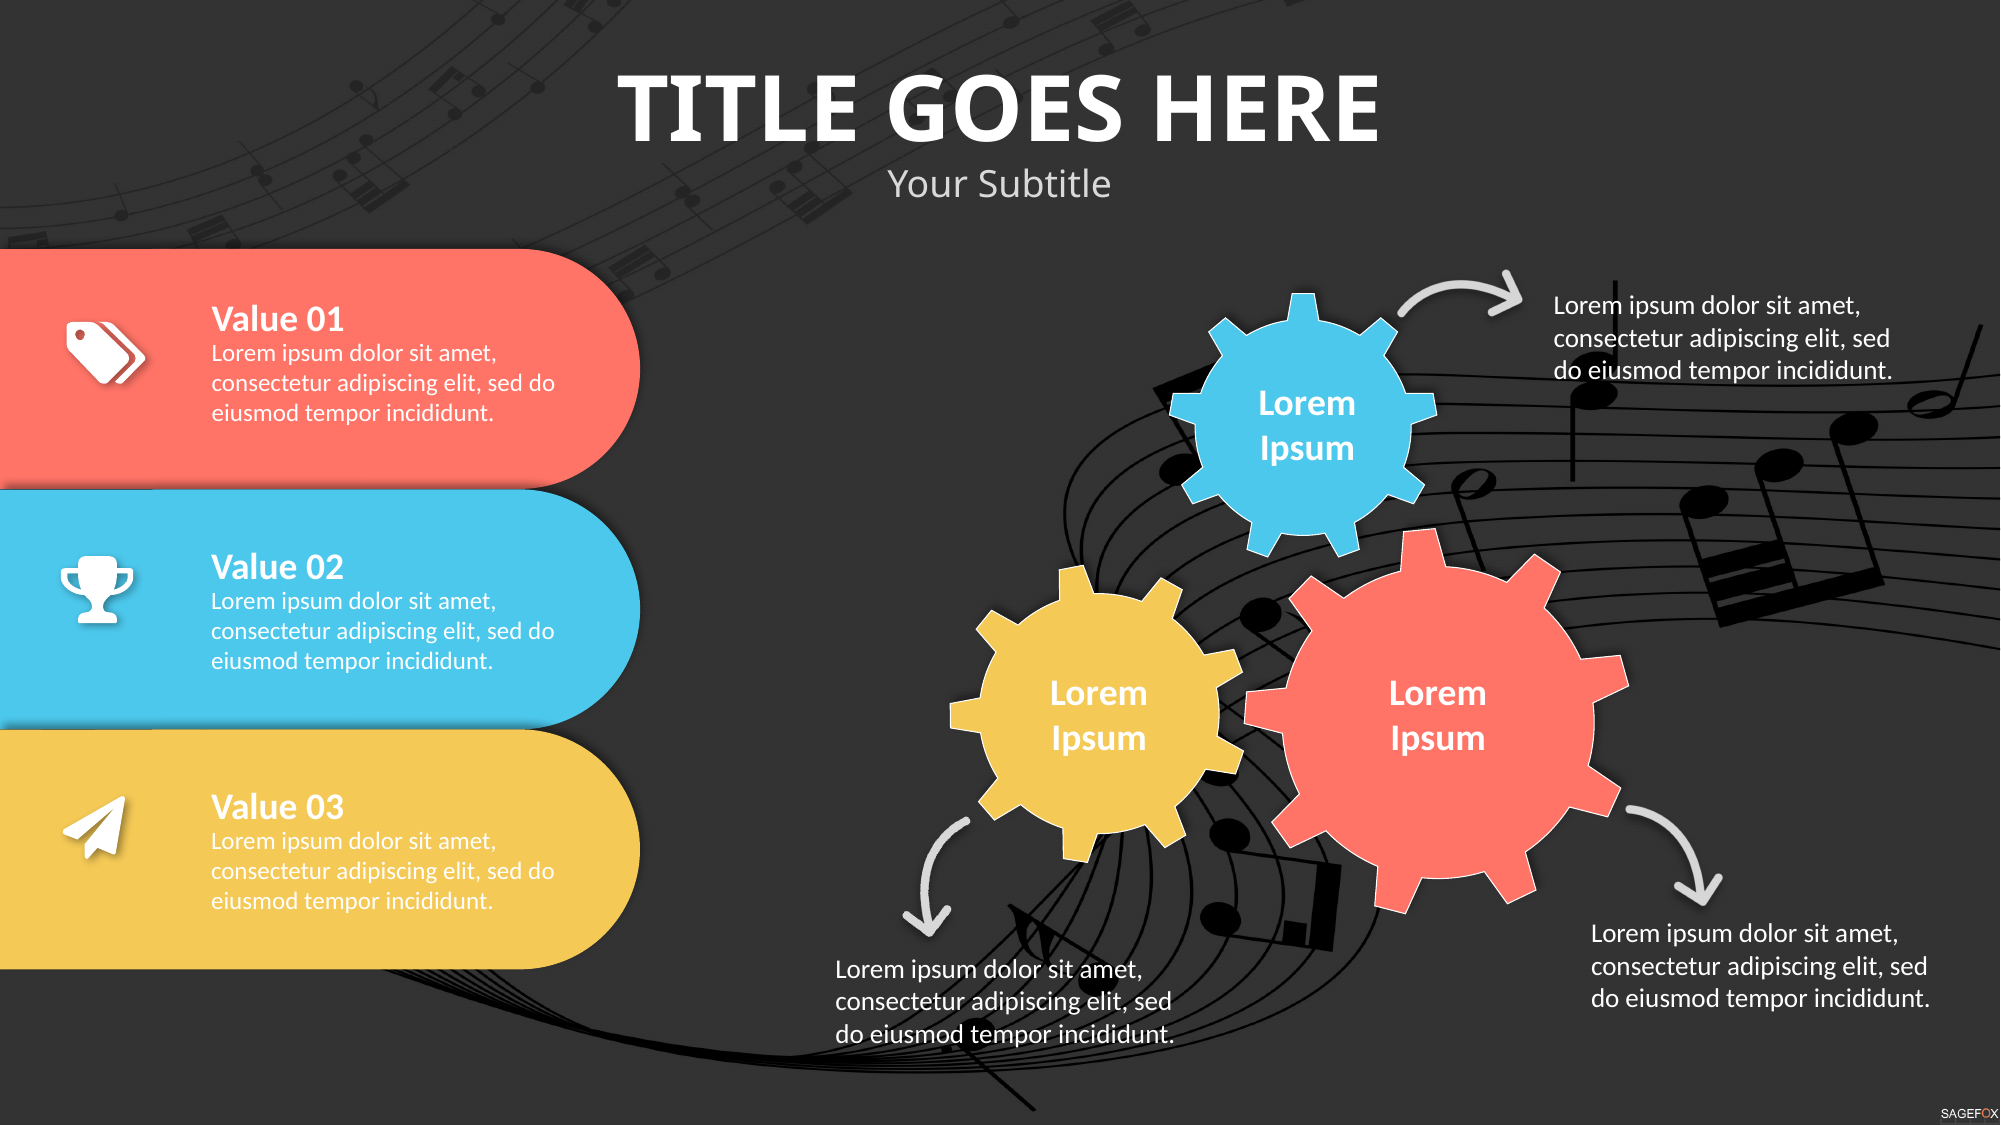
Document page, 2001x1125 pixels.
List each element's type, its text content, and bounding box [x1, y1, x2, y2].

picture [0, 0, 2001, 1125]
text_box [0, 488, 642, 724]
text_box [211, 542, 568, 676]
text_box [60, 556, 134, 624]
text_box [66, 321, 146, 384]
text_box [949, 563, 1250, 864]
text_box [1243, 527, 1634, 918]
text_box Lorem ipsum dolor sit amet, consectetur adipiscing elit, sed do eiusmod tempor incididunt. [1591, 915, 1948, 1014]
text_box Lorem ipsum dolor sit amet, consectetur adipiscing elit, sed do eiusmod tempor incididunt. [835, 951, 1192, 1049]
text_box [211, 293, 569, 427]
text_box Lorem ipsum dolor sit amet, consectetur adipiscing elit, sed do eiusmod tempor incididunt. [1553, 287, 1911, 385]
text_box [0, 728, 642, 971]
text_box [62, 796, 125, 859]
text_box TITLE GOES HERE Your Subtitle [548, 42, 1452, 212]
text_box [0, 247, 642, 483]
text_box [211, 782, 568, 916]
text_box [1168, 292, 1439, 563]
